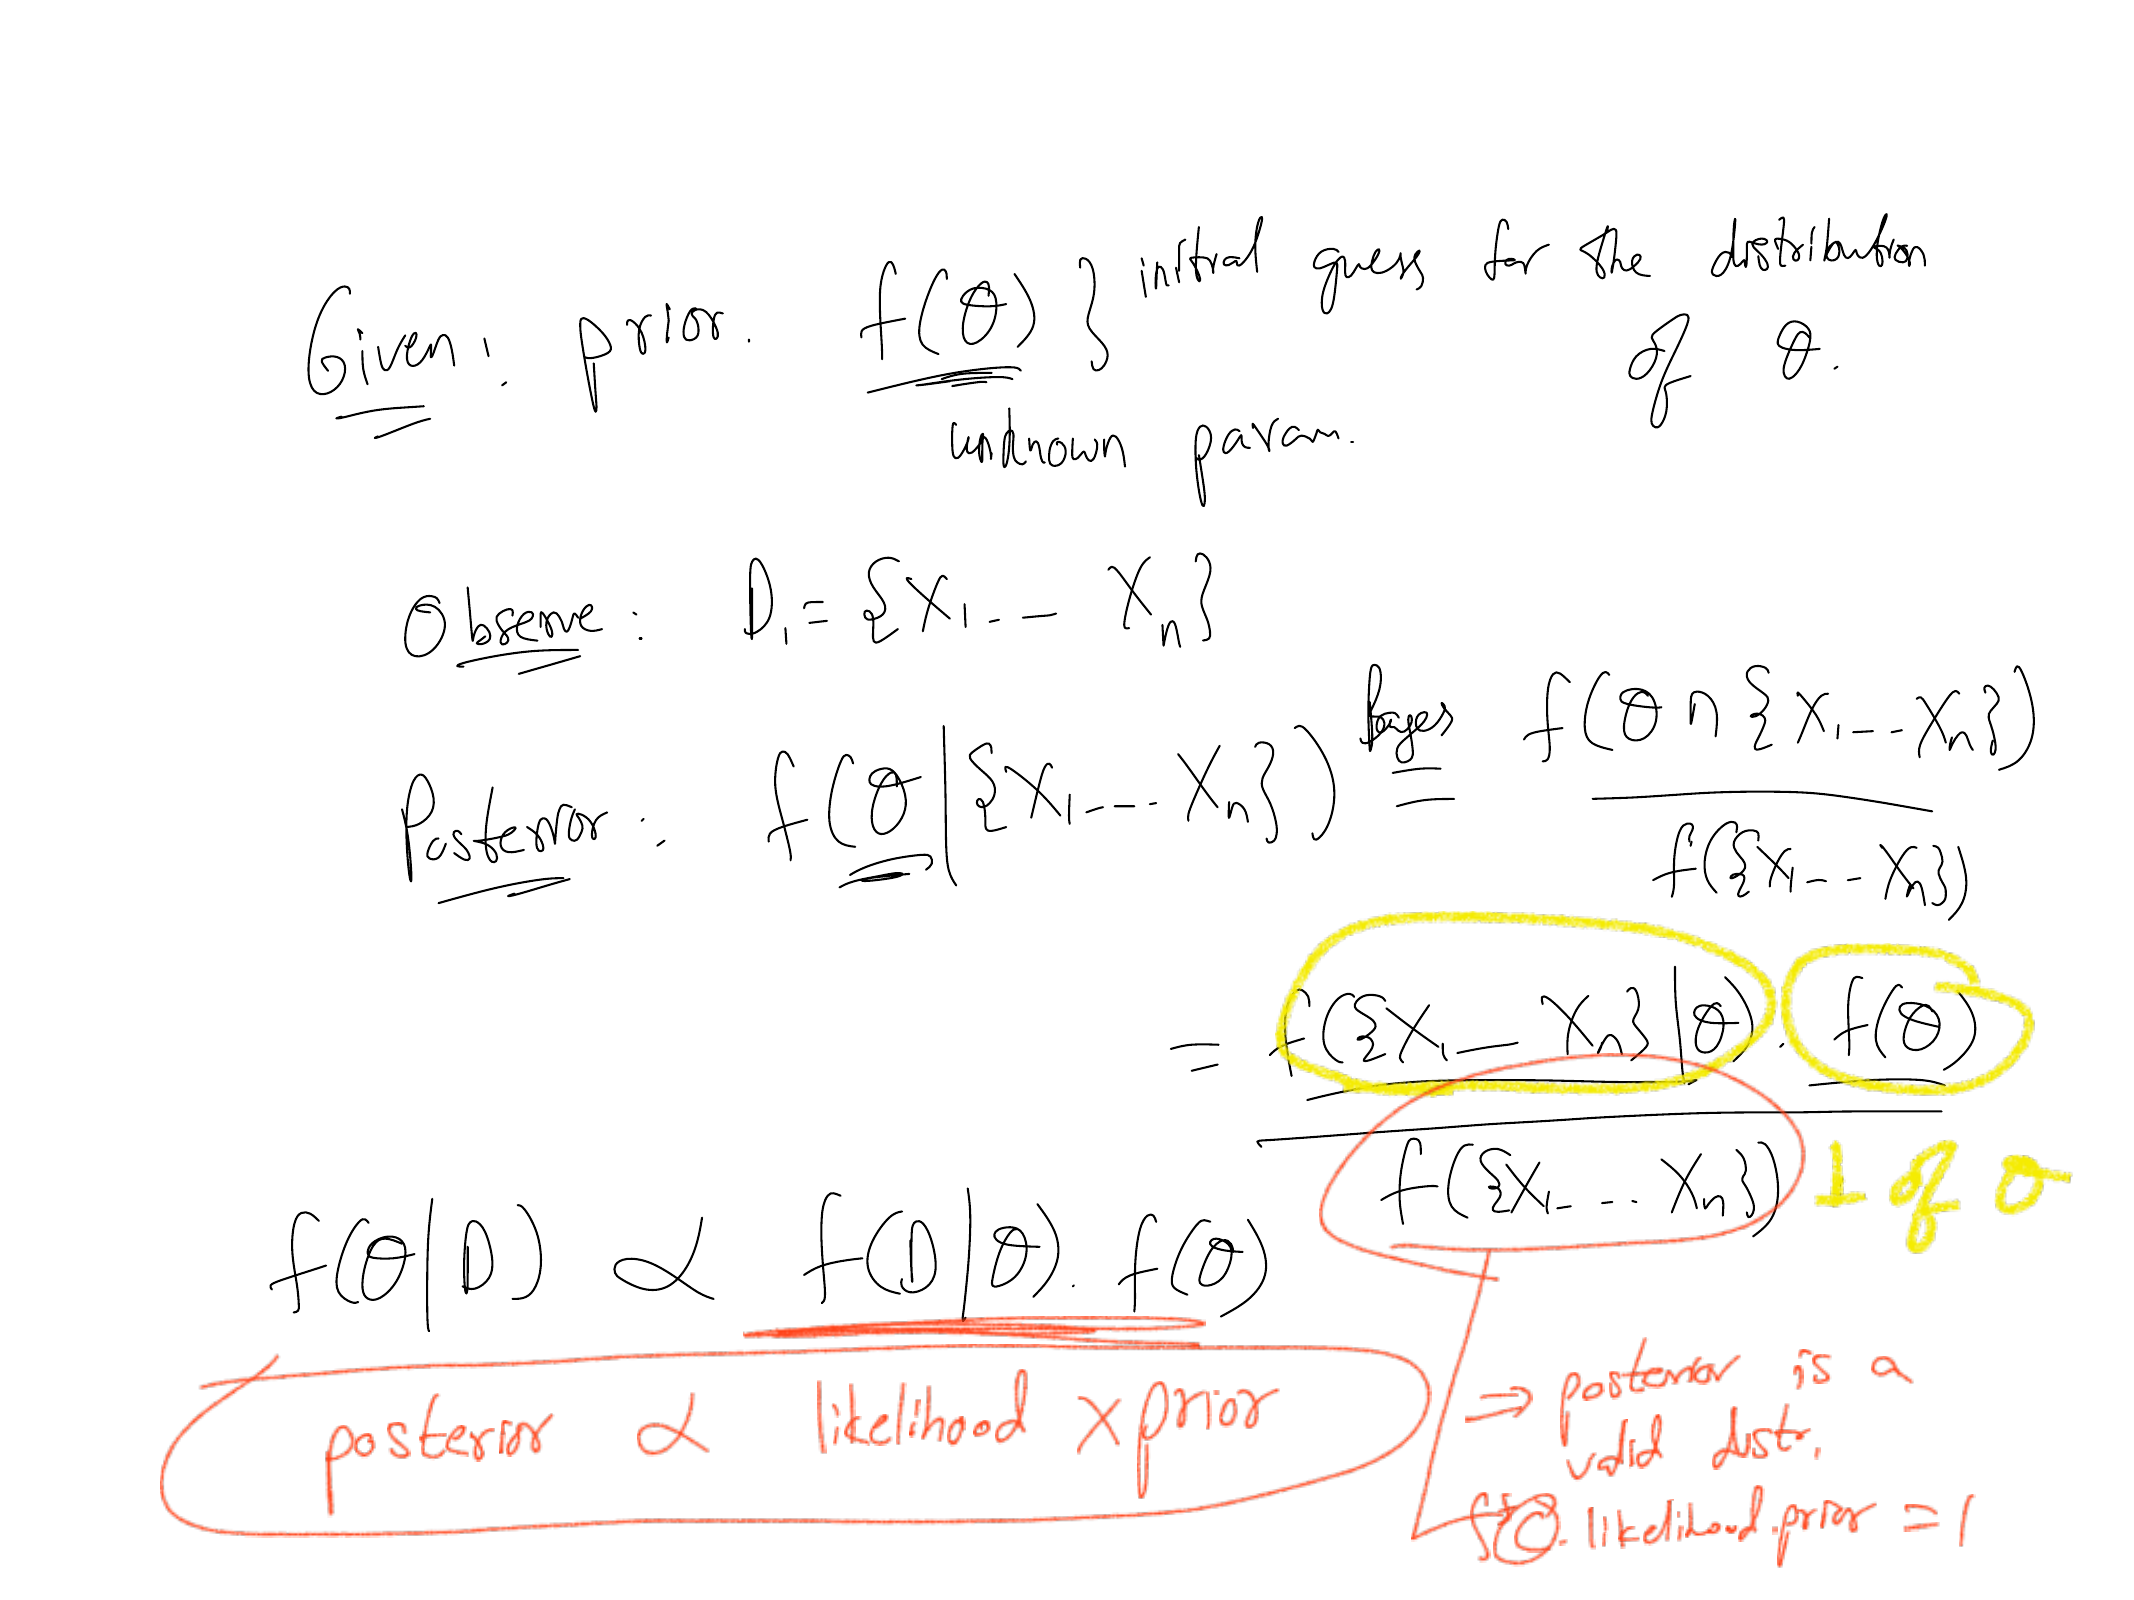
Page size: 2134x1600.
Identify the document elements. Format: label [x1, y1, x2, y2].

text_box [160, 213, 2079, 1570]
